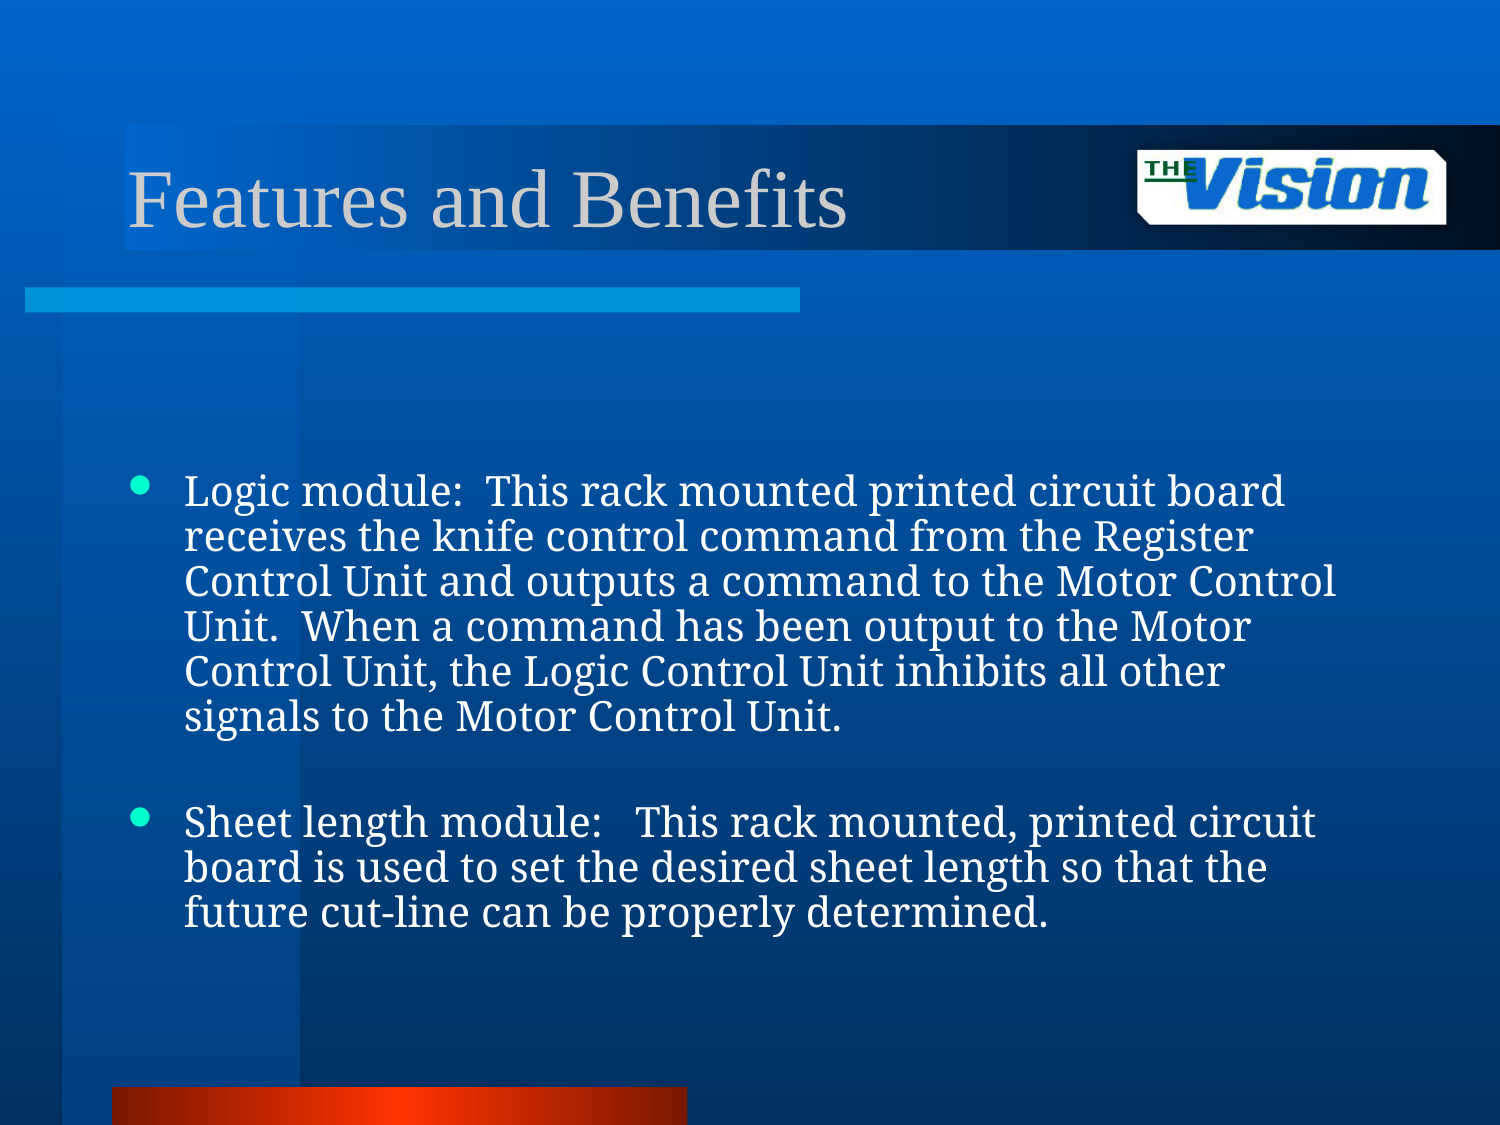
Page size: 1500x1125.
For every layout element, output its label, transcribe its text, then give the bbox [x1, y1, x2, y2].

picture [1137, 149, 1447, 225]
list Logic module: This rack mounted printed circuit board receives the knife control command from the Register Control Unit and outputs a command to the Motor Control Unit. When a command has been output to the Motor Control Unit, the Logic Control Unit inhibits all other signals to the Motor Control Unit. Sheet length module: This rack mounted, printed circuit board is used to set the desired sheet length so that the future cut-line can be properly determined. [112, 462, 1388, 913]
title Features and Benefits [112, 99, 1388, 288]
